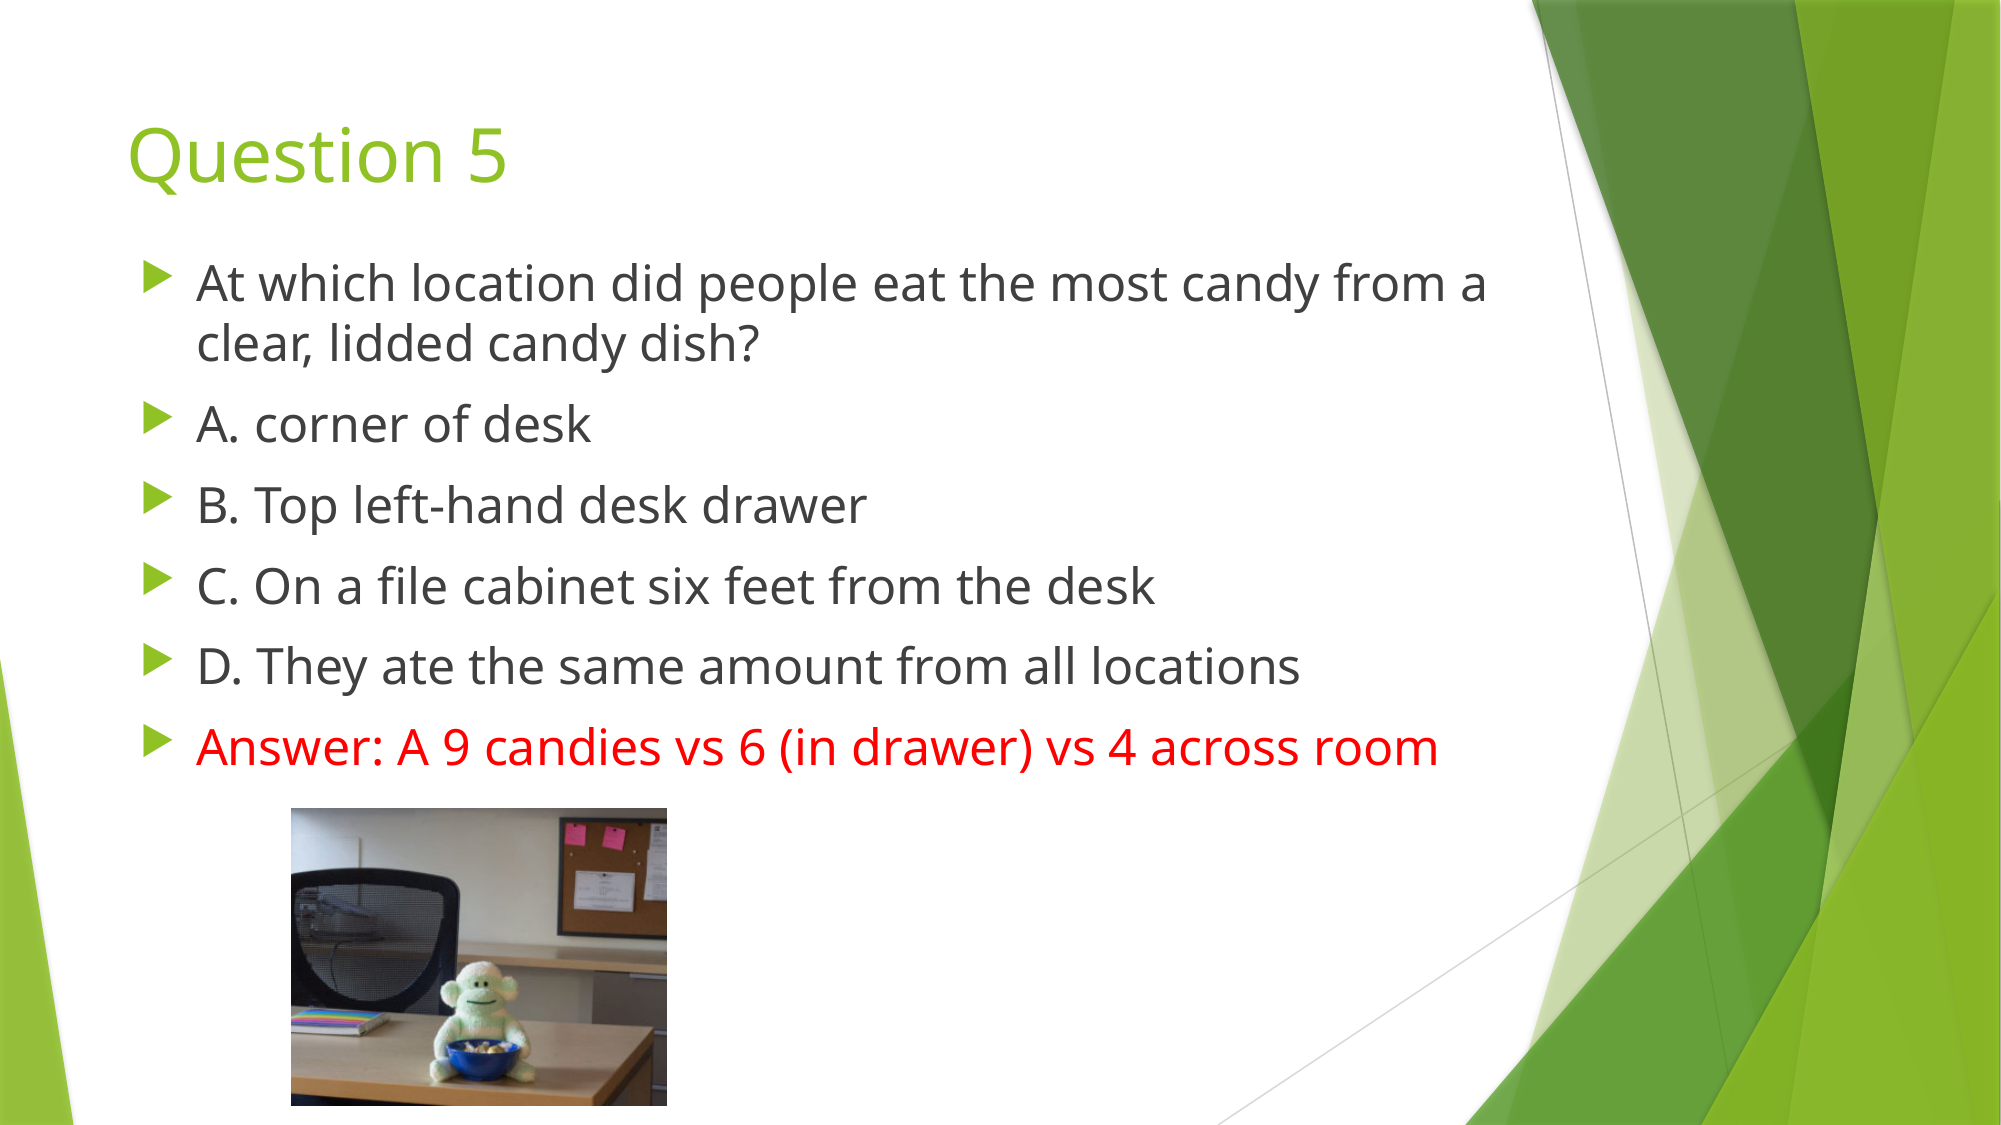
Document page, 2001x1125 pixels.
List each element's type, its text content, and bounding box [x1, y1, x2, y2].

picture [291, 807, 667, 1107]
title Question 5 [111, 99, 1522, 317]
list At which location did people eat the most candy from a clear, lidded candy dish? A. corner of desk B. Top left-hand desk drawer C. On a file cabinet six feet from the desk D. They ate the same amount from all locations Answer: A 9 candies vs 6 (in drawer) vs 4 across room [124, 244, 1535, 881]
